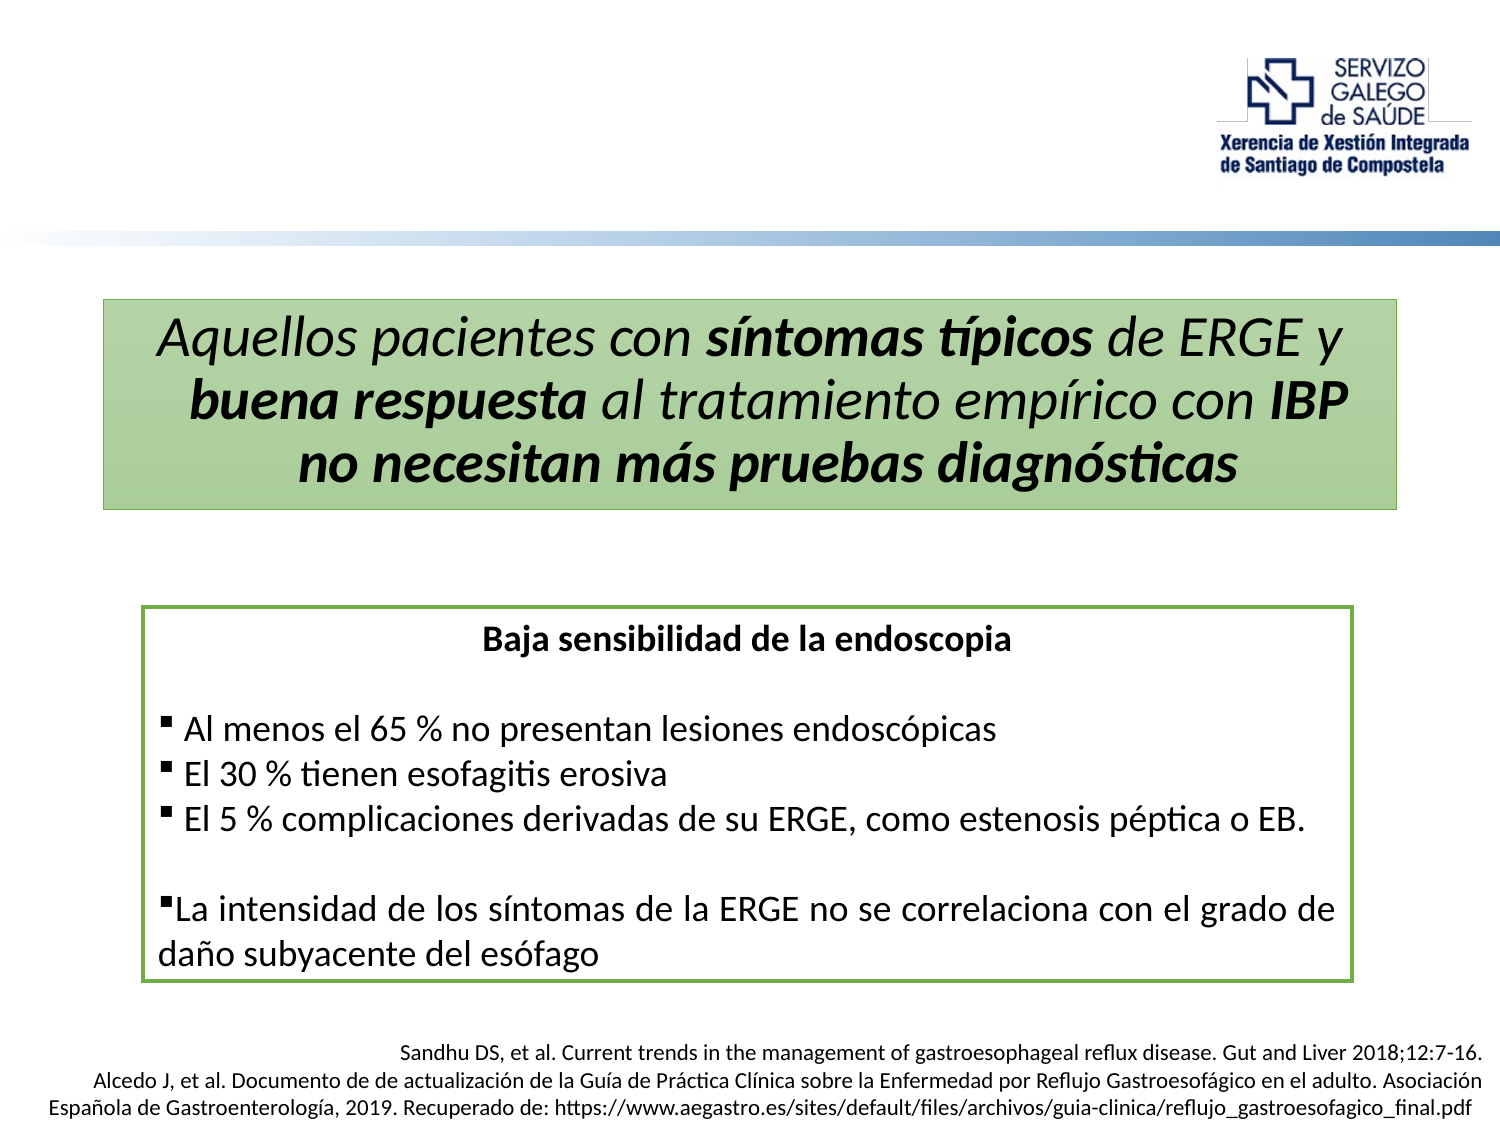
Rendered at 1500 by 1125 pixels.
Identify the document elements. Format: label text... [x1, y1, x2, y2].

text_box Sandhu DS, et al. Current trends in the management of gastroesophageal reflux disease. Gut and Liver 2018;12:7-16. Alcedo J, et al. Documento de de actualización de la Guía de Práctica Clínica sobre la Enfermedad por Reflujo Gastroesofágico en el adulto. Asociación Española de Gastroenterología, 2019. Recuperado de: https://www.aegastro.es/sites/default/files/archivos/guia-clinica/reflujo_gastroesofagico_final.pdf [0, 1030, 1500, 1125]
picture [1217, 58, 1472, 188]
text_box Baja sensibilidad de la endoscopia Al menos el 65 % no presentan lesiones endoscópicas El 30 % tienen esofagitis erosiva El 5 % complicaciones derivadas de su ERGE, como estenosis péptica o EB. La intensidad de los síntomas de la ERGE no se correlaciona con el grado de daño subyacente del esófago [142, 606, 1353, 982]
list Aquellos pacientes con síntomas típicos de ERGE y buena respuesta al tratamiento empírico con IBP no necesitan más pruebas diagnósticas [103, 299, 1397, 510]
